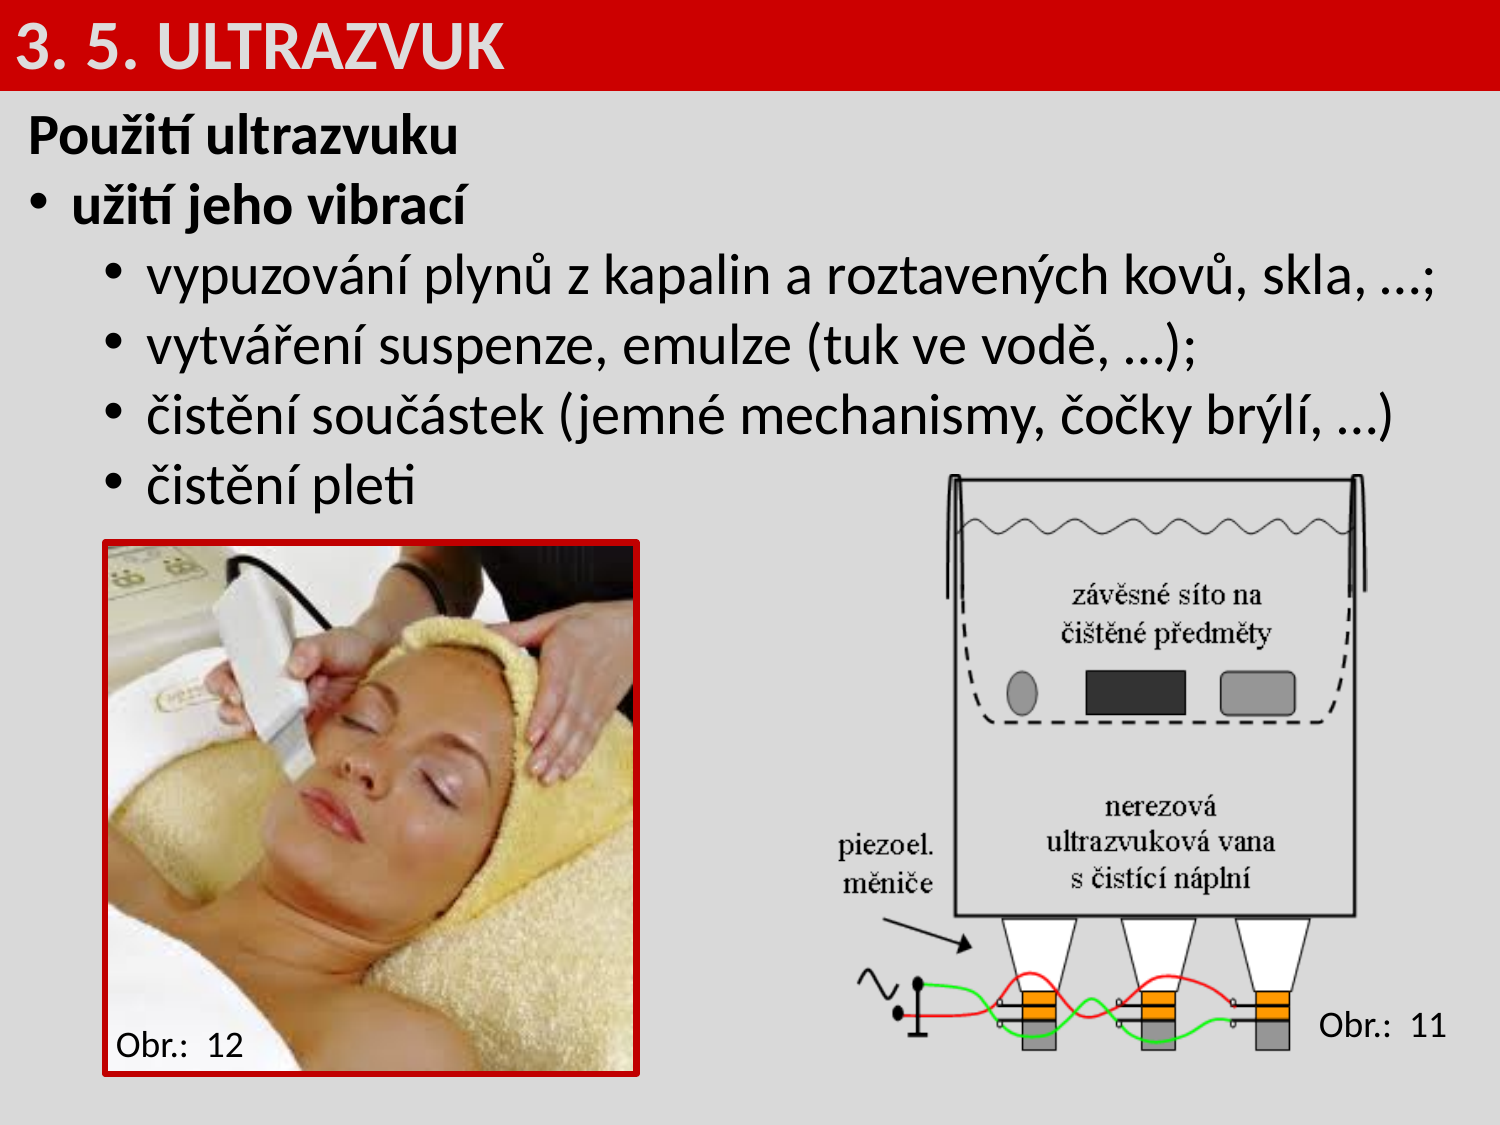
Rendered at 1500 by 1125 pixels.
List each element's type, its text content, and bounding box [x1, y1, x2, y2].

picture [107, 545, 634, 1071]
picture [822, 474, 1368, 1053]
text_box Obr.: 11 [1371, 992, 1472, 1053]
text_box 3. 5. ULTRAZVUK [0, 0, 1500, 91]
text_box Použití ultrazvuku užití jeho vibrací vypuzování plynů z kapalin a roztavených kovů, skla, …; vytváření suspenze, emulze (tuk ve vodě, …); čistění součástek (jemné mechanismy, čočky brýlí, …) čistění pleti [13, 91, 1500, 524]
